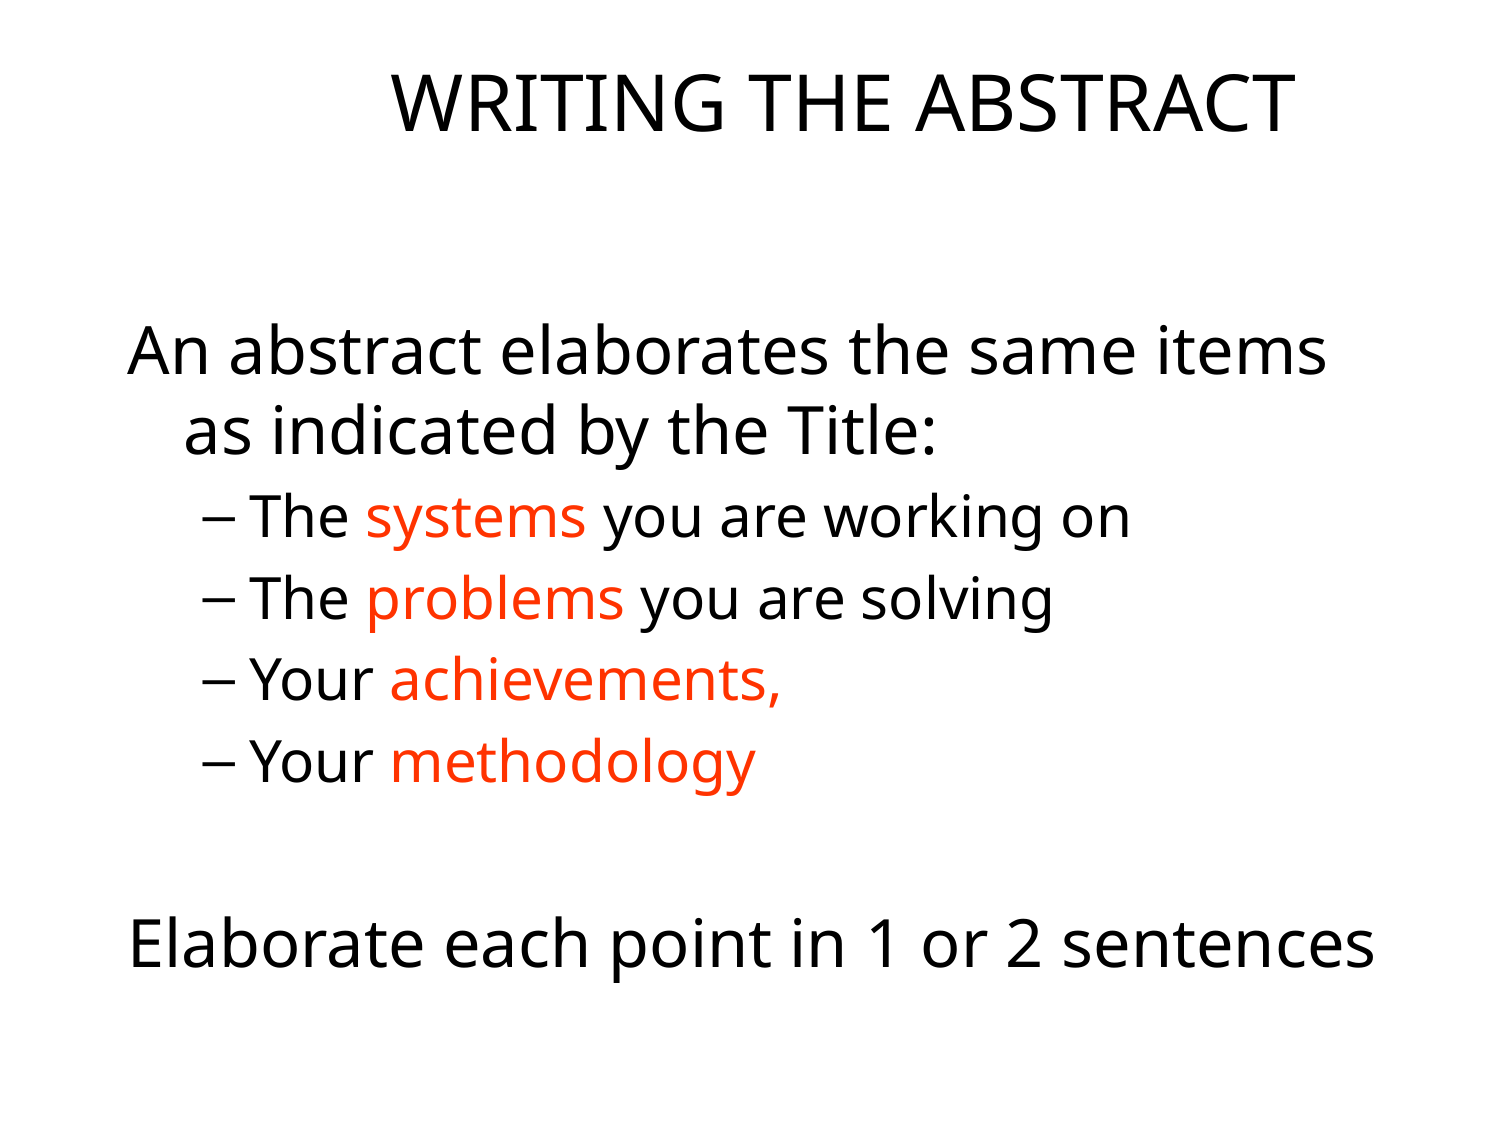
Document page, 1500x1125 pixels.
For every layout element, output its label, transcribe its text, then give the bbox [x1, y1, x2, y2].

title WRITING THE ABSTRACT [237, 45, 1450, 233]
list An abstract elaborates the same items as indicated by the Title: The systems you are working on The problems you are solving Your achievements, Your methodology Elaborate each point in 1 or 2 sentences [75, 299, 1425, 1043]
